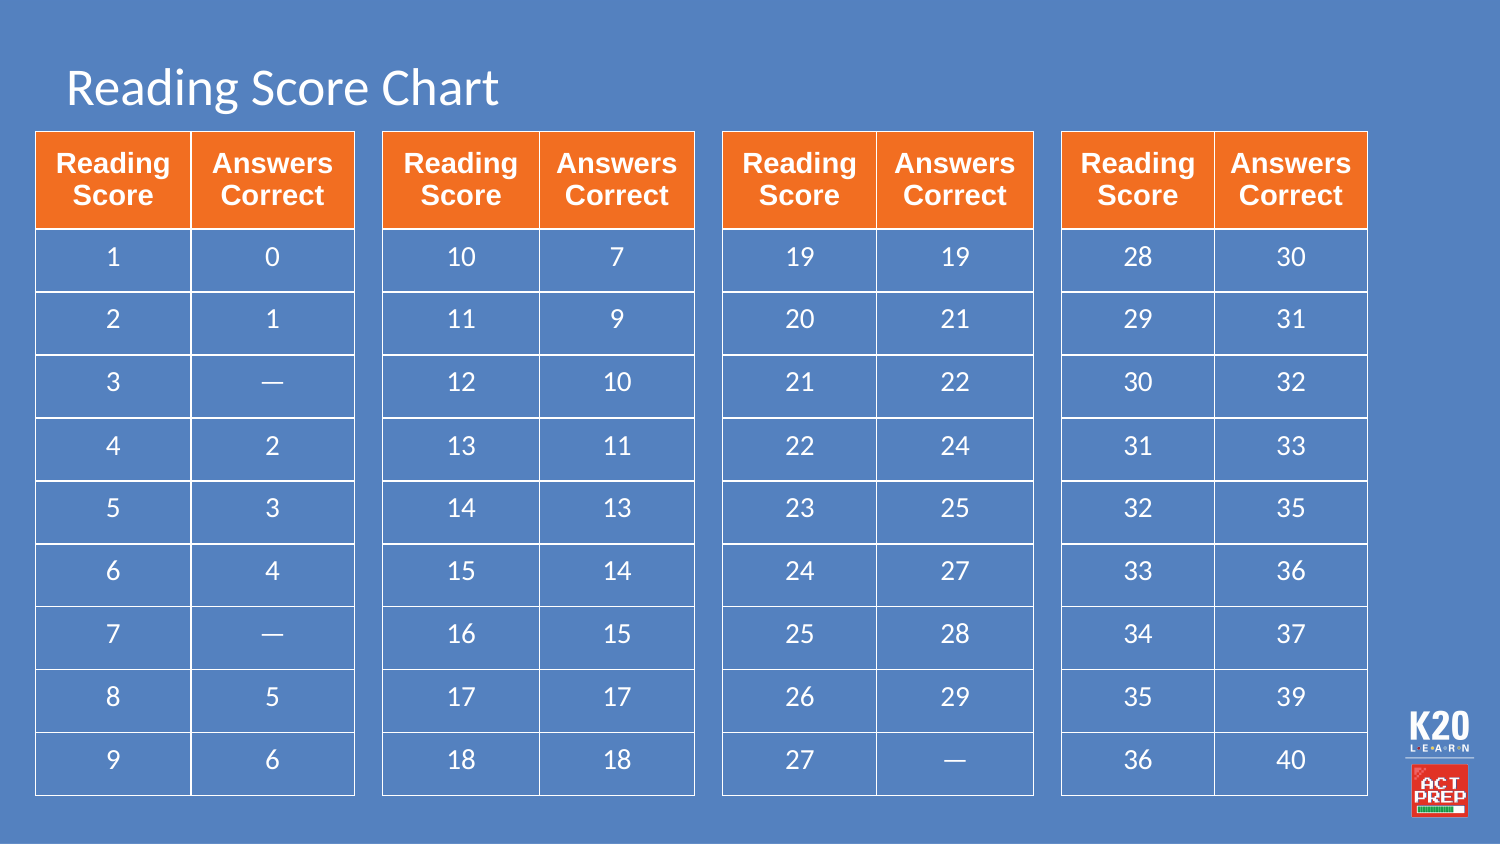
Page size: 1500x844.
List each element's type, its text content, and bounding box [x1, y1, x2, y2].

table_cell 32 [1062, 482, 1214, 543]
table_cell 20 [723, 293, 876, 354]
table_cell 35 [1062, 670, 1214, 732]
table_header Reading Score [1062, 132, 1214, 228]
table_header Answers Correct [1215, 132, 1367, 228]
table_cell 30 [1215, 230, 1367, 291]
table_cell 19 [877, 230, 1033, 291]
table_cell 12 [383, 356, 539, 417]
table_header Reading Score [383, 132, 539, 228]
table_cell 21 [877, 293, 1033, 354]
table_cell 0 [192, 230, 354, 291]
table_cell — [877, 733, 1033, 795]
table_cell 5 [36, 482, 190, 543]
table_cell 13 [383, 419, 539, 480]
table_cell 31 [1062, 419, 1214, 480]
table_cell 24 [877, 419, 1033, 480]
table_cell 2 [36, 293, 190, 354]
table_cell 19 [723, 230, 876, 291]
table_cell 28 [1062, 230, 1214, 291]
table_cell 11 [383, 293, 539, 354]
table_cell 29 [877, 670, 1033, 732]
table_cell 33 [1062, 545, 1214, 606]
table_cell 17 [540, 670, 694, 732]
table_header Answers Correct [540, 132, 694, 228]
table_cell 24 [723, 545, 876, 606]
table_cell 35 [1215, 482, 1367, 543]
table_cell 21 [723, 356, 876, 417]
table_cell 25 [877, 482, 1033, 543]
table_cell 37 [1215, 607, 1367, 669]
table_cell 22 [723, 419, 876, 480]
table_cell 3 [36, 356, 190, 417]
table_cell 39 [1215, 670, 1367, 732]
table_header Answers Correct [192, 132, 354, 228]
table_cell 6 [36, 545, 190, 606]
table_cell 29 [1062, 293, 1214, 354]
table_cell 36 [1062, 733, 1214, 795]
table_cell 4 [192, 545, 354, 606]
table_cell 7 [540, 230, 694, 291]
table_cell 36 [1215, 545, 1367, 606]
table_cell 16 [383, 607, 539, 669]
table_cell 6 [192, 733, 354, 795]
table_cell 17 [383, 670, 539, 732]
table_cell 26 [723, 670, 876, 732]
table_cell — [192, 356, 354, 417]
table_cell 4 [36, 419, 190, 480]
table_cell 1 [192, 293, 354, 354]
table_cell 23 [723, 482, 876, 543]
table_cell 7 [36, 607, 190, 669]
table_header Reading Score [36, 132, 190, 228]
table_cell 22 [877, 356, 1033, 417]
table_cell 13 [540, 482, 694, 543]
table_cell 30 [1062, 356, 1214, 417]
table_cell 14 [540, 545, 694, 606]
table_cell — [192, 607, 354, 669]
table_header Reading Score [723, 132, 876, 228]
table_header Answers Correct [877, 132, 1033, 228]
table_cell 33 [1215, 419, 1367, 480]
table_cell 11 [540, 419, 694, 480]
table_cell 1 [36, 230, 190, 291]
table_cell 28 [877, 607, 1033, 669]
table_cell 10 [383, 230, 539, 291]
table_cell 2 [192, 419, 354, 480]
table_cell 10 [540, 356, 694, 417]
table_cell 15 [540, 607, 694, 669]
table_cell 27 [723, 733, 876, 795]
table_cell 34 [1062, 607, 1214, 669]
table_cell 40 [1215, 733, 1367, 795]
table_cell 3 [192, 482, 354, 543]
table_cell 27 [877, 545, 1033, 606]
picture [0, 0, 1500, 844]
table_cell 9 [36, 733, 190, 795]
table_cell 32 [1215, 356, 1367, 417]
table_cell 18 [540, 733, 694, 795]
table_cell 31 [1215, 293, 1367, 354]
table_cell 5 [192, 670, 354, 732]
table_cell 25 [723, 607, 876, 669]
table_cell 9 [540, 293, 694, 354]
table_cell 15 [383, 545, 539, 606]
title Reading Score Chart [51, 37, 1449, 132]
table_cell 14 [383, 482, 539, 543]
table_cell 18 [383, 733, 539, 795]
table_cell 8 [36, 670, 190, 732]
